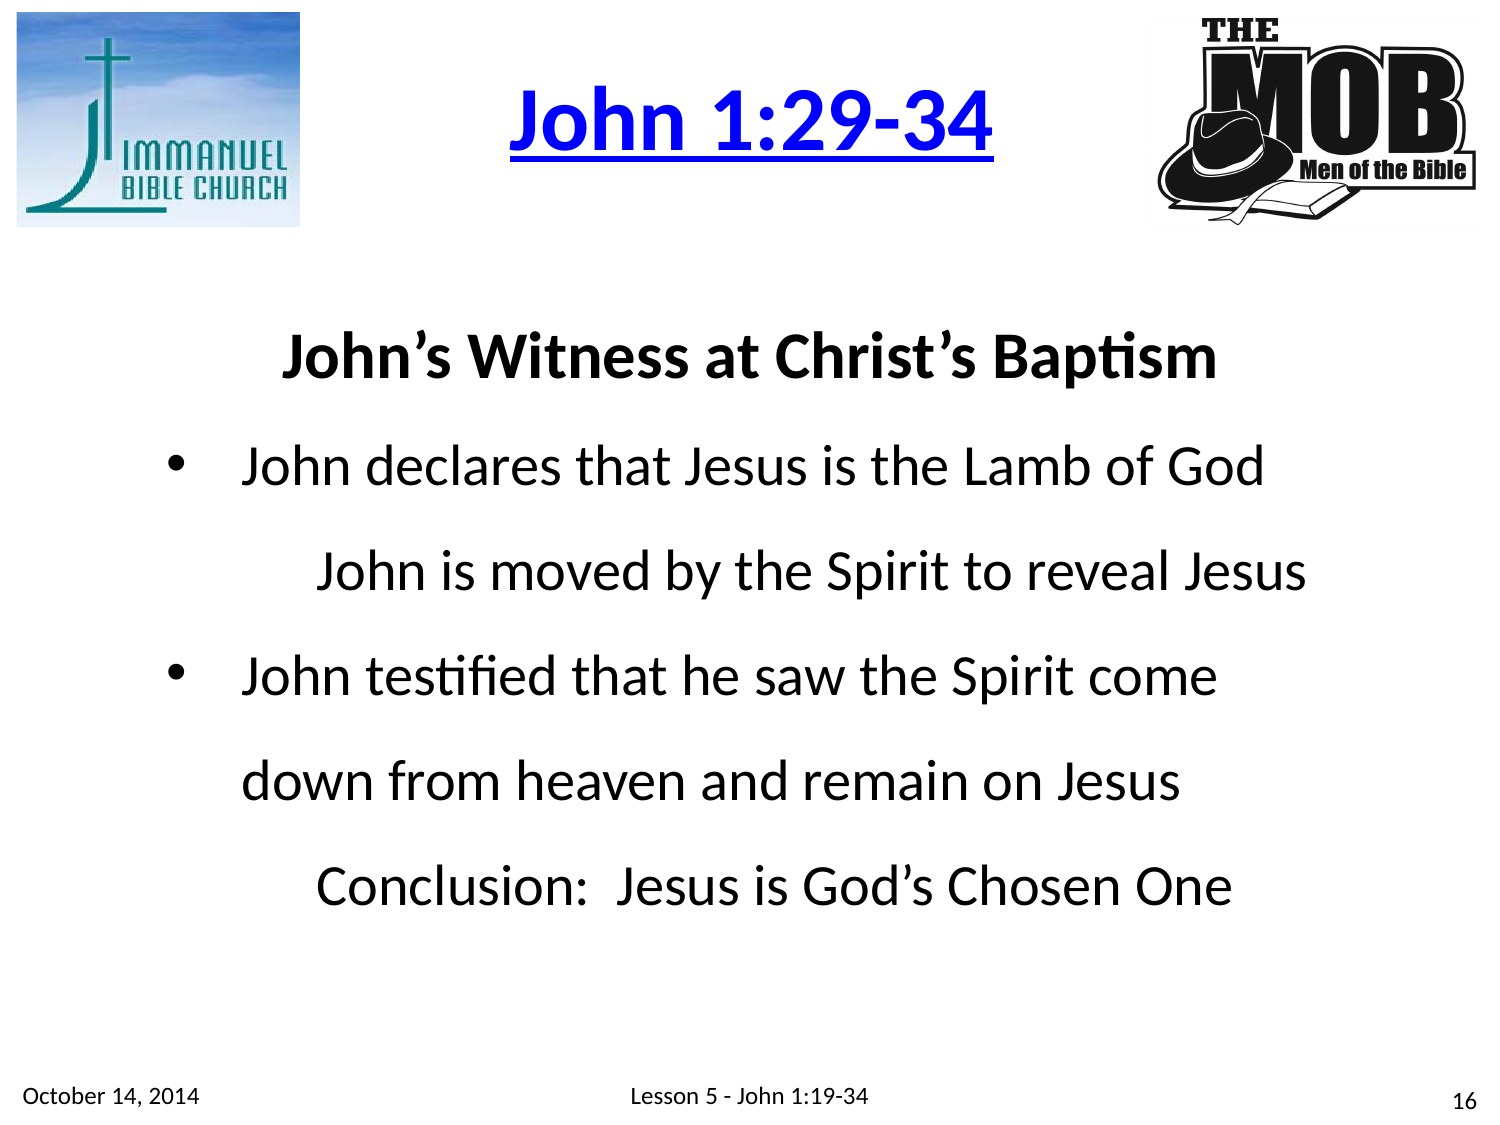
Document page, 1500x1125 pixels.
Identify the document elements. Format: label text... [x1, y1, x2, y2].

picture [1149, 18, 1482, 228]
picture [16, 12, 300, 227]
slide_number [7, 1065, 313, 1125]
footer Lesson 5 - John 1:19-34 [313, 1065, 1244, 1125]
text_box John’s Witness at Christ’s Baptism John declares that Jesus is the Lamb of God John is moved by the Spirit to reveal Jesus John testified that he saw the Spirit come down from heaven and remain on Jesus Conclusion: Jesus is God’s Chosen One [152, 264, 1350, 1029]
slide_number 16 [1379, 1069, 1493, 1125]
text_box John 1:29-34 [371, 51, 1133, 177]
